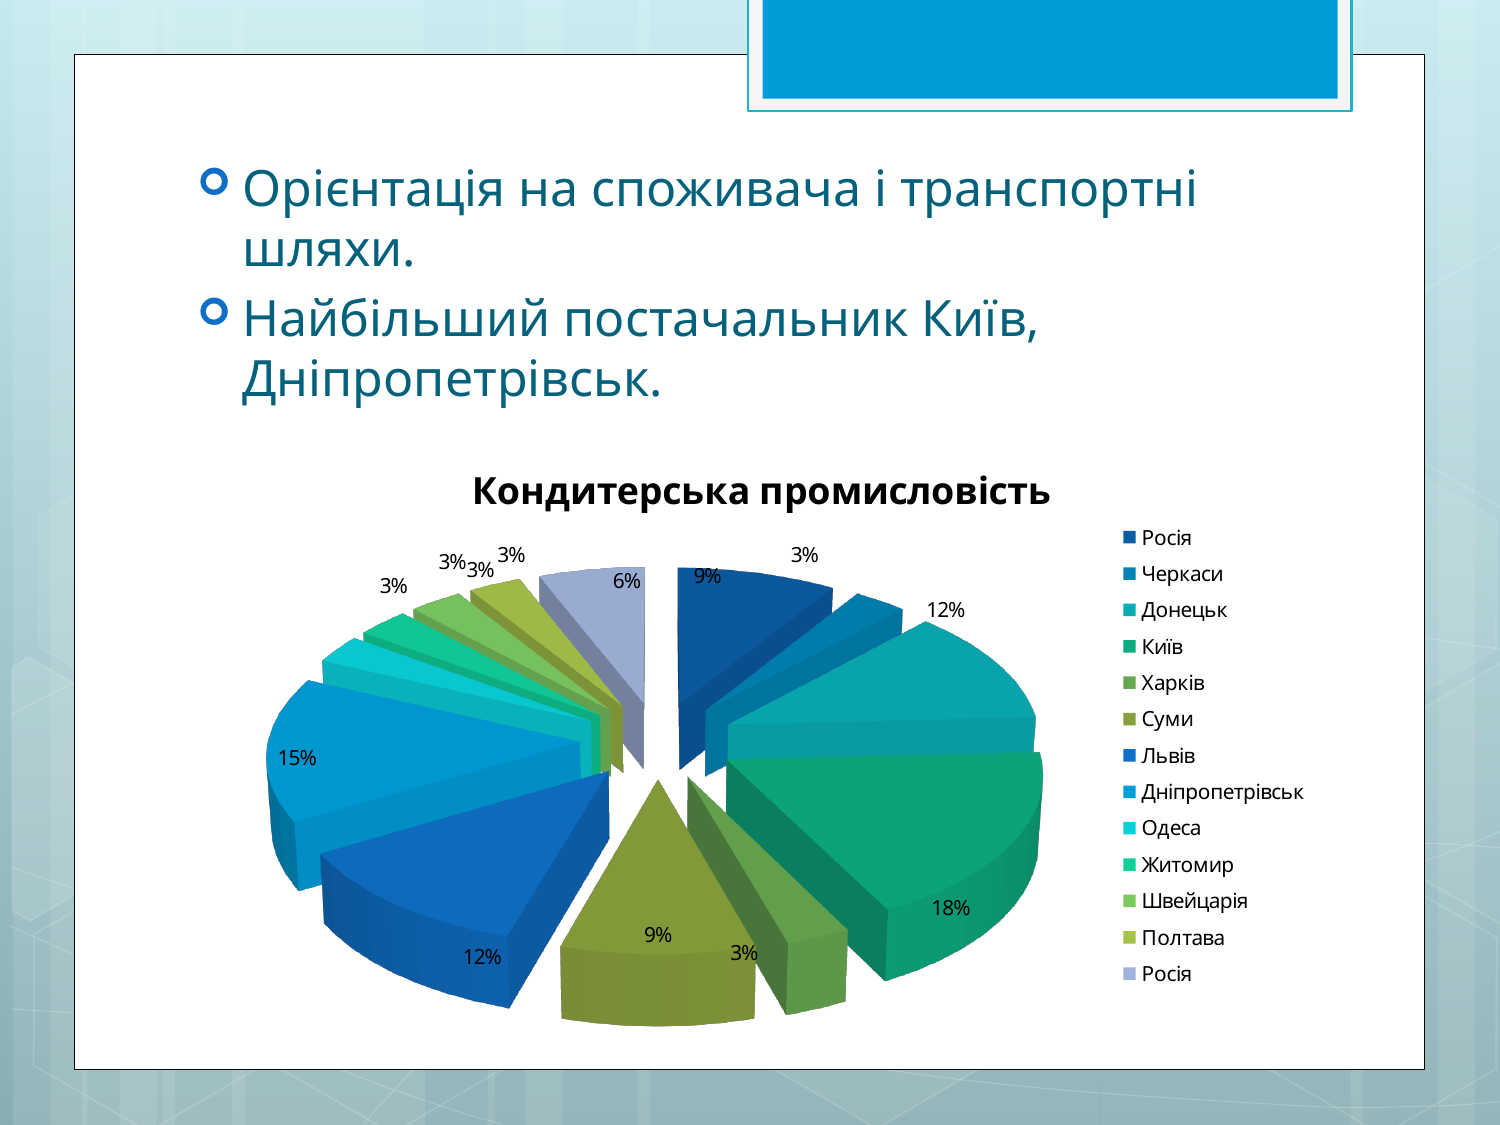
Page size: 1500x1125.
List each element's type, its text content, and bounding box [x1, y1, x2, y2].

list Орієнтація на споживача і транспортні шляхи. Найбільший постачальник Київ, Дніпропетрівськ. [171, 149, 1283, 430]
chart [147, 432, 1377, 1059]
